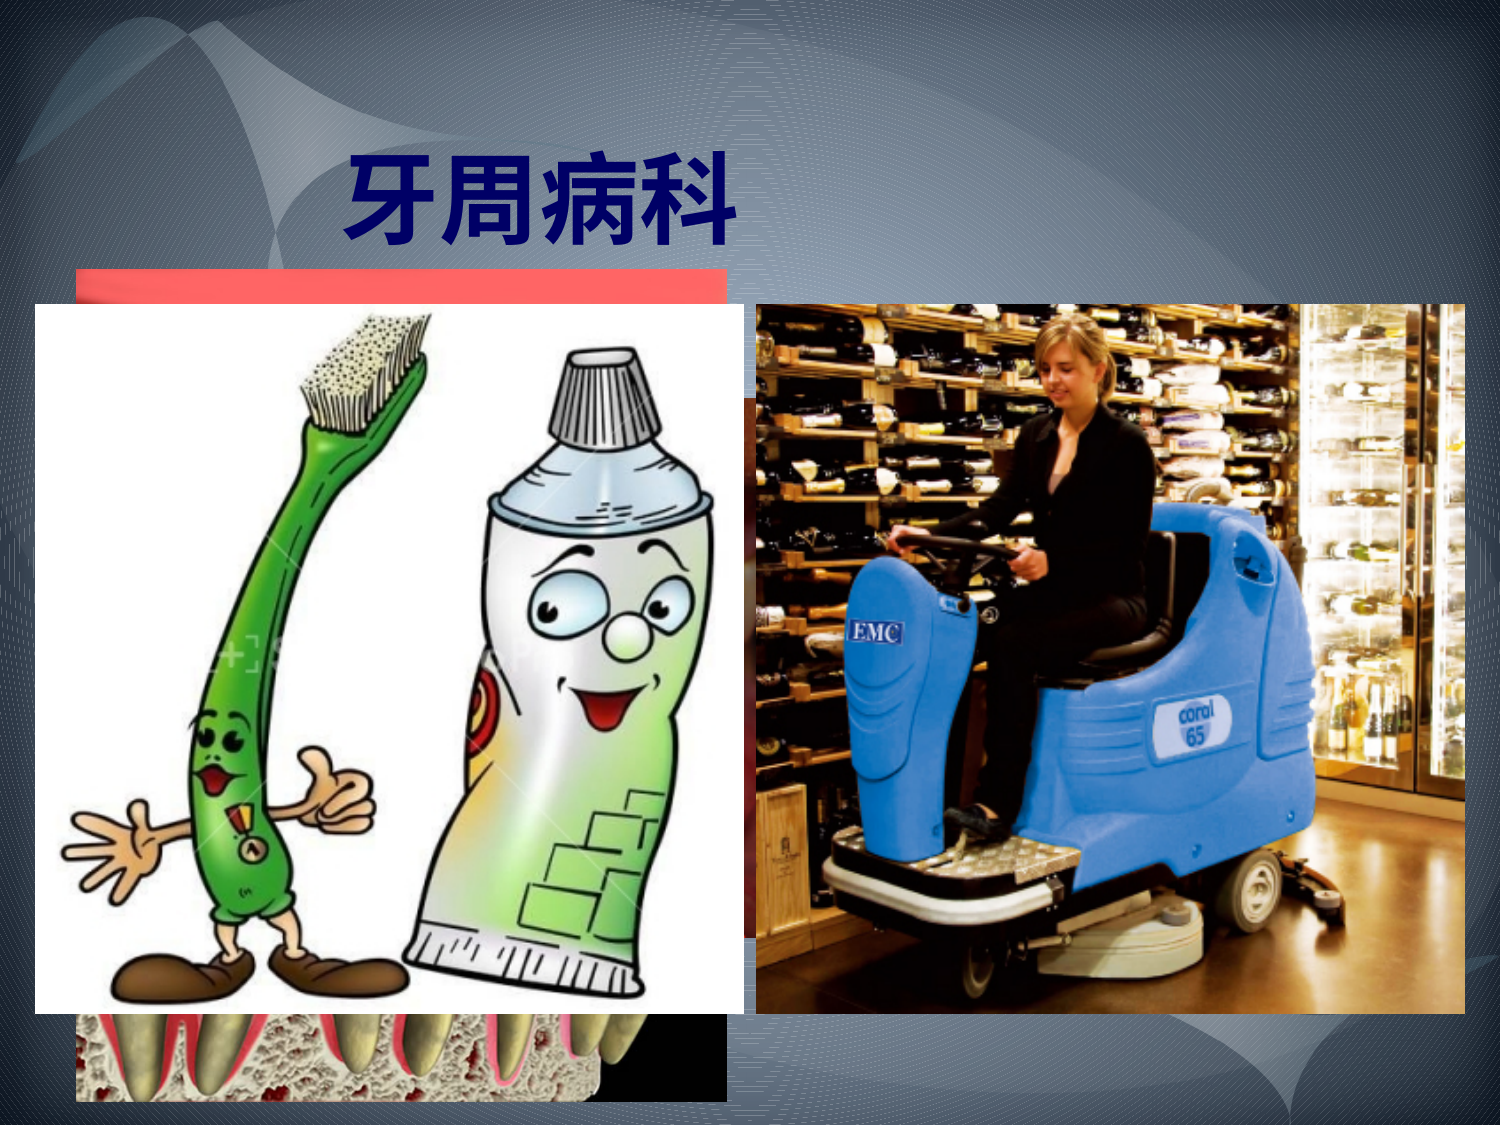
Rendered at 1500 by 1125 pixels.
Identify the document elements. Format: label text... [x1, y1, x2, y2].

picture [0, 0, 1500, 1125]
title 牙周病科 [324, 129, 1197, 263]
